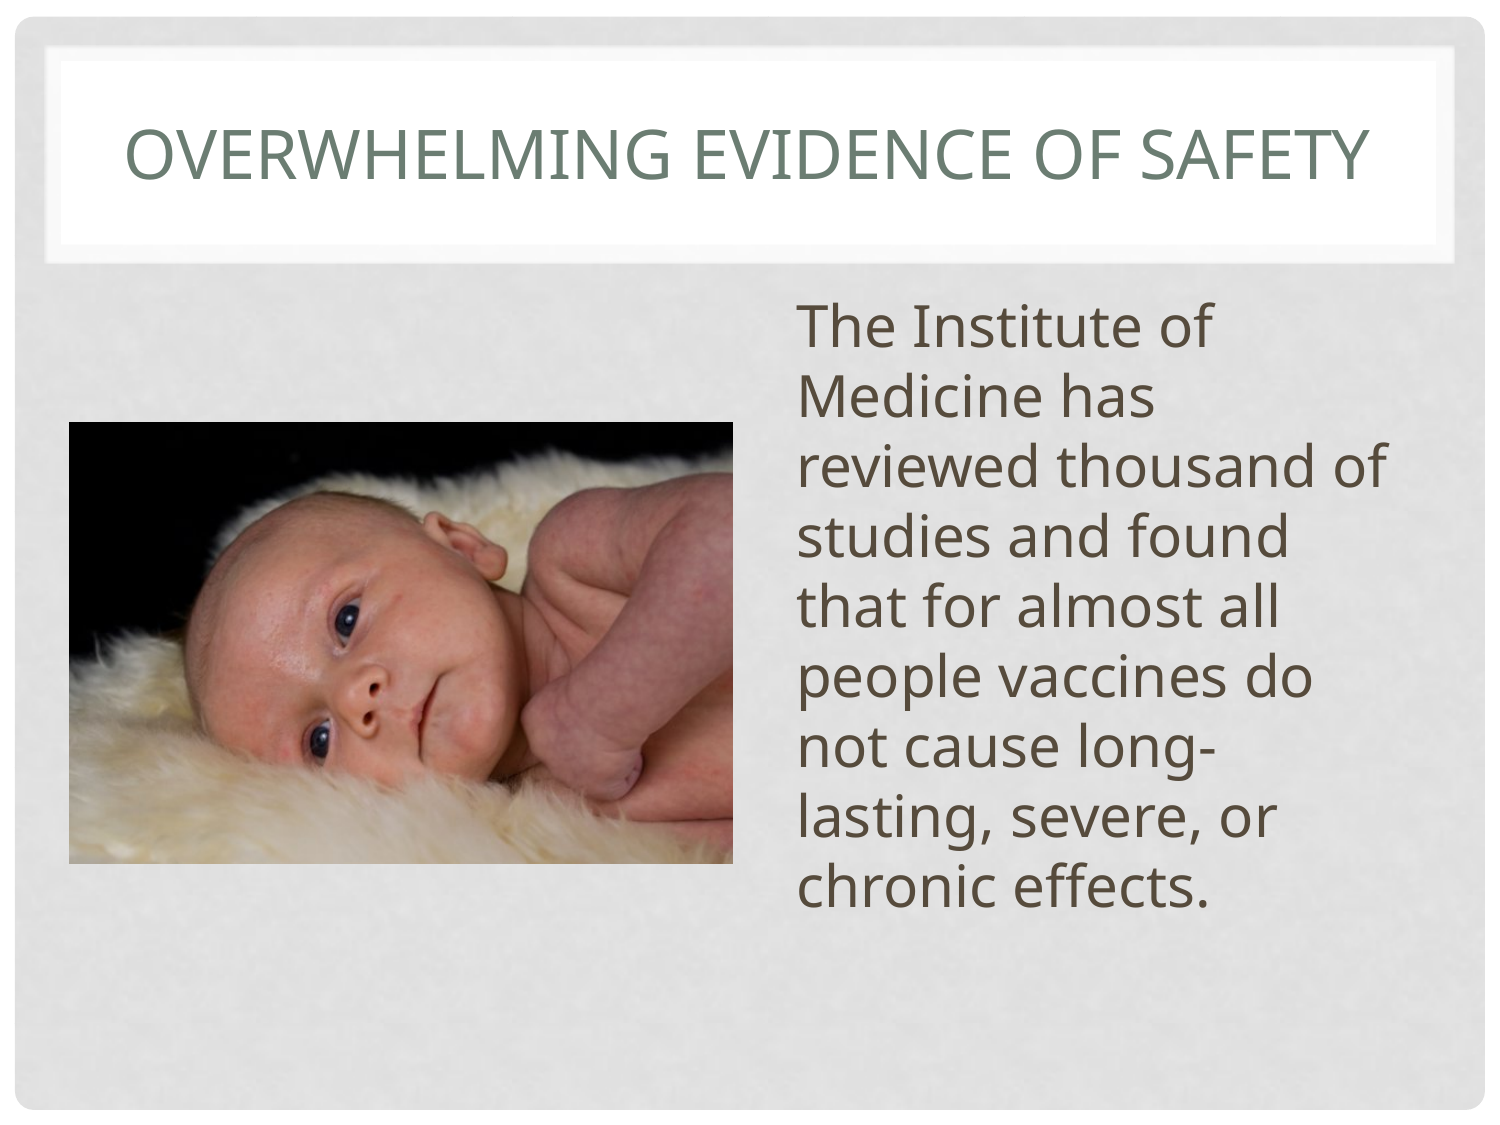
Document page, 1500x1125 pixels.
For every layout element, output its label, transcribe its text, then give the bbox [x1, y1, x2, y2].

list The Institute of Medicine has reviewed thousand of studies and found that for almost all people vaccines do not cause long-lasting, severe, or chronic effects. [762, 281, 1425, 1005]
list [69, 422, 733, 865]
title Overwhelming evidence of safety [69, 66, 1425, 238]
